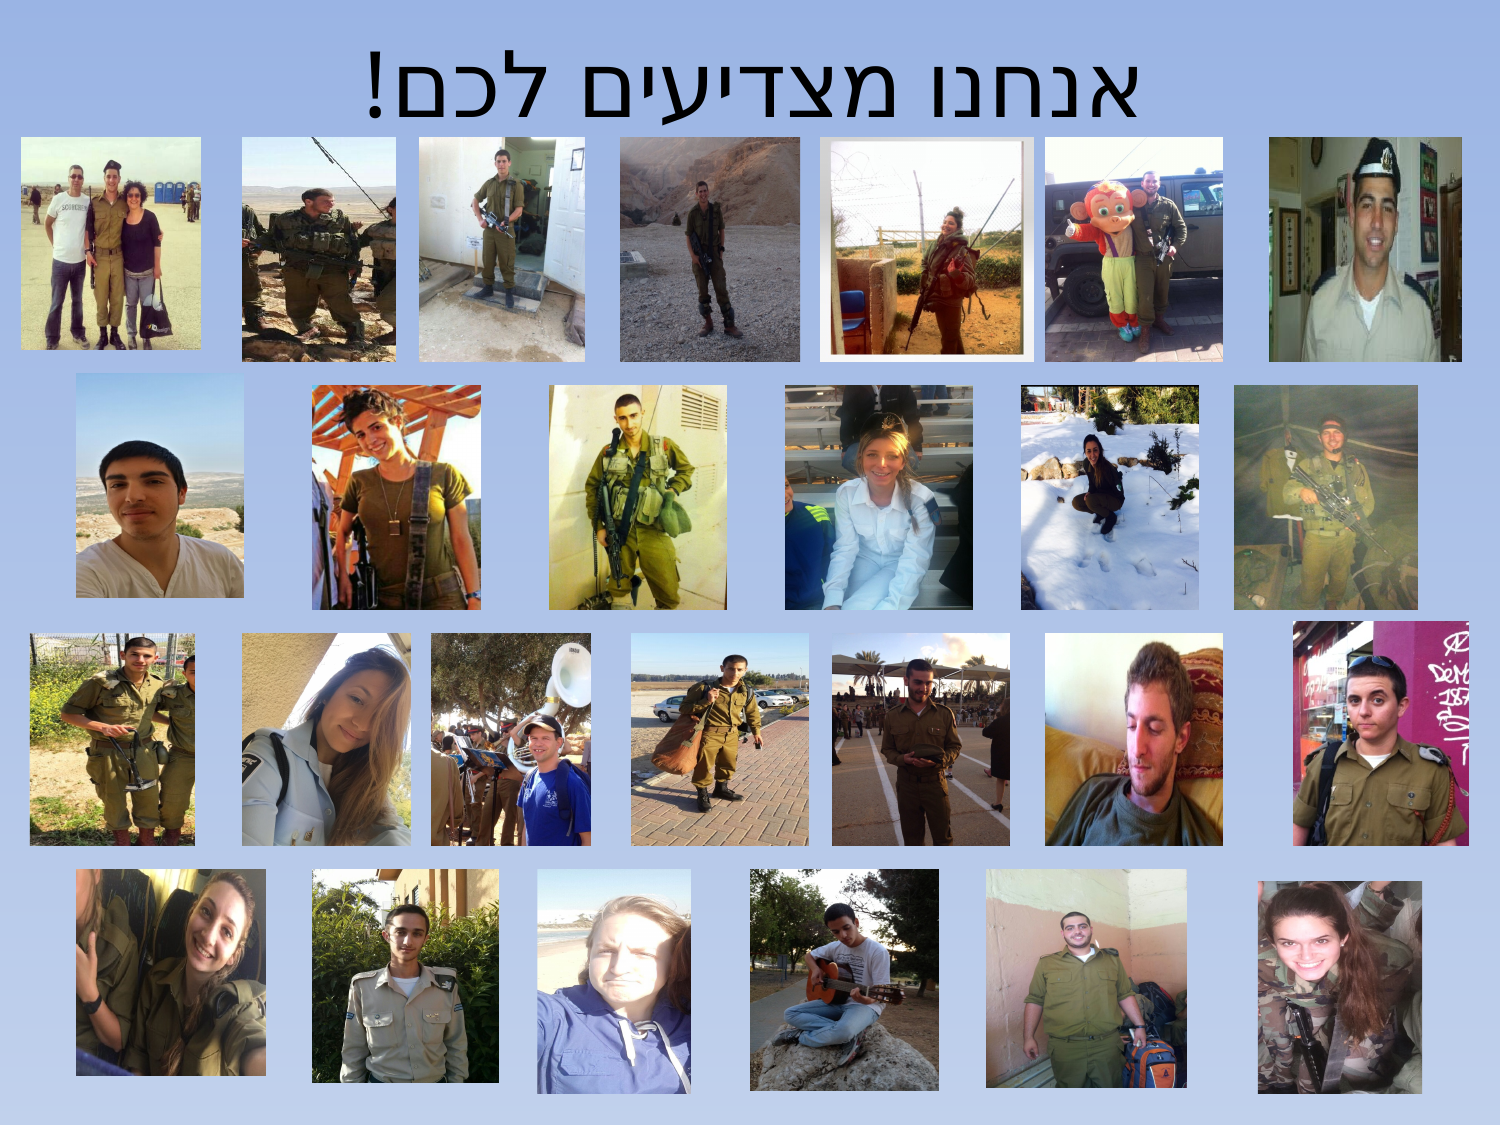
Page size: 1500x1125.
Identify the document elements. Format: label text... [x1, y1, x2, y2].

picture [1021, 385, 1200, 610]
picture [832, 633, 1010, 847]
picture [1293, 621, 1469, 847]
picture [820, 136, 1034, 362]
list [76, 373, 244, 599]
picture [619, 136, 801, 362]
picture [241, 136, 396, 362]
picture [631, 633, 810, 847]
picture [1257, 881, 1423, 1095]
title אנחנו מצדיעים לכם! [76, 0, 1427, 161]
picture [430, 633, 591, 847]
picture [312, 385, 481, 610]
picture [985, 869, 1188, 1088]
picture [1045, 633, 1223, 847]
picture [785, 385, 973, 610]
picture [537, 869, 692, 1095]
picture [29, 633, 195, 847]
picture [312, 869, 499, 1083]
picture [1045, 136, 1223, 362]
picture [749, 869, 940, 1091]
picture [418, 136, 586, 362]
picture [1269, 136, 1462, 362]
picture [1234, 385, 1418, 610]
picture [241, 633, 411, 847]
picture [76, 869, 266, 1077]
picture [20, 136, 201, 350]
picture [548, 385, 727, 610]
